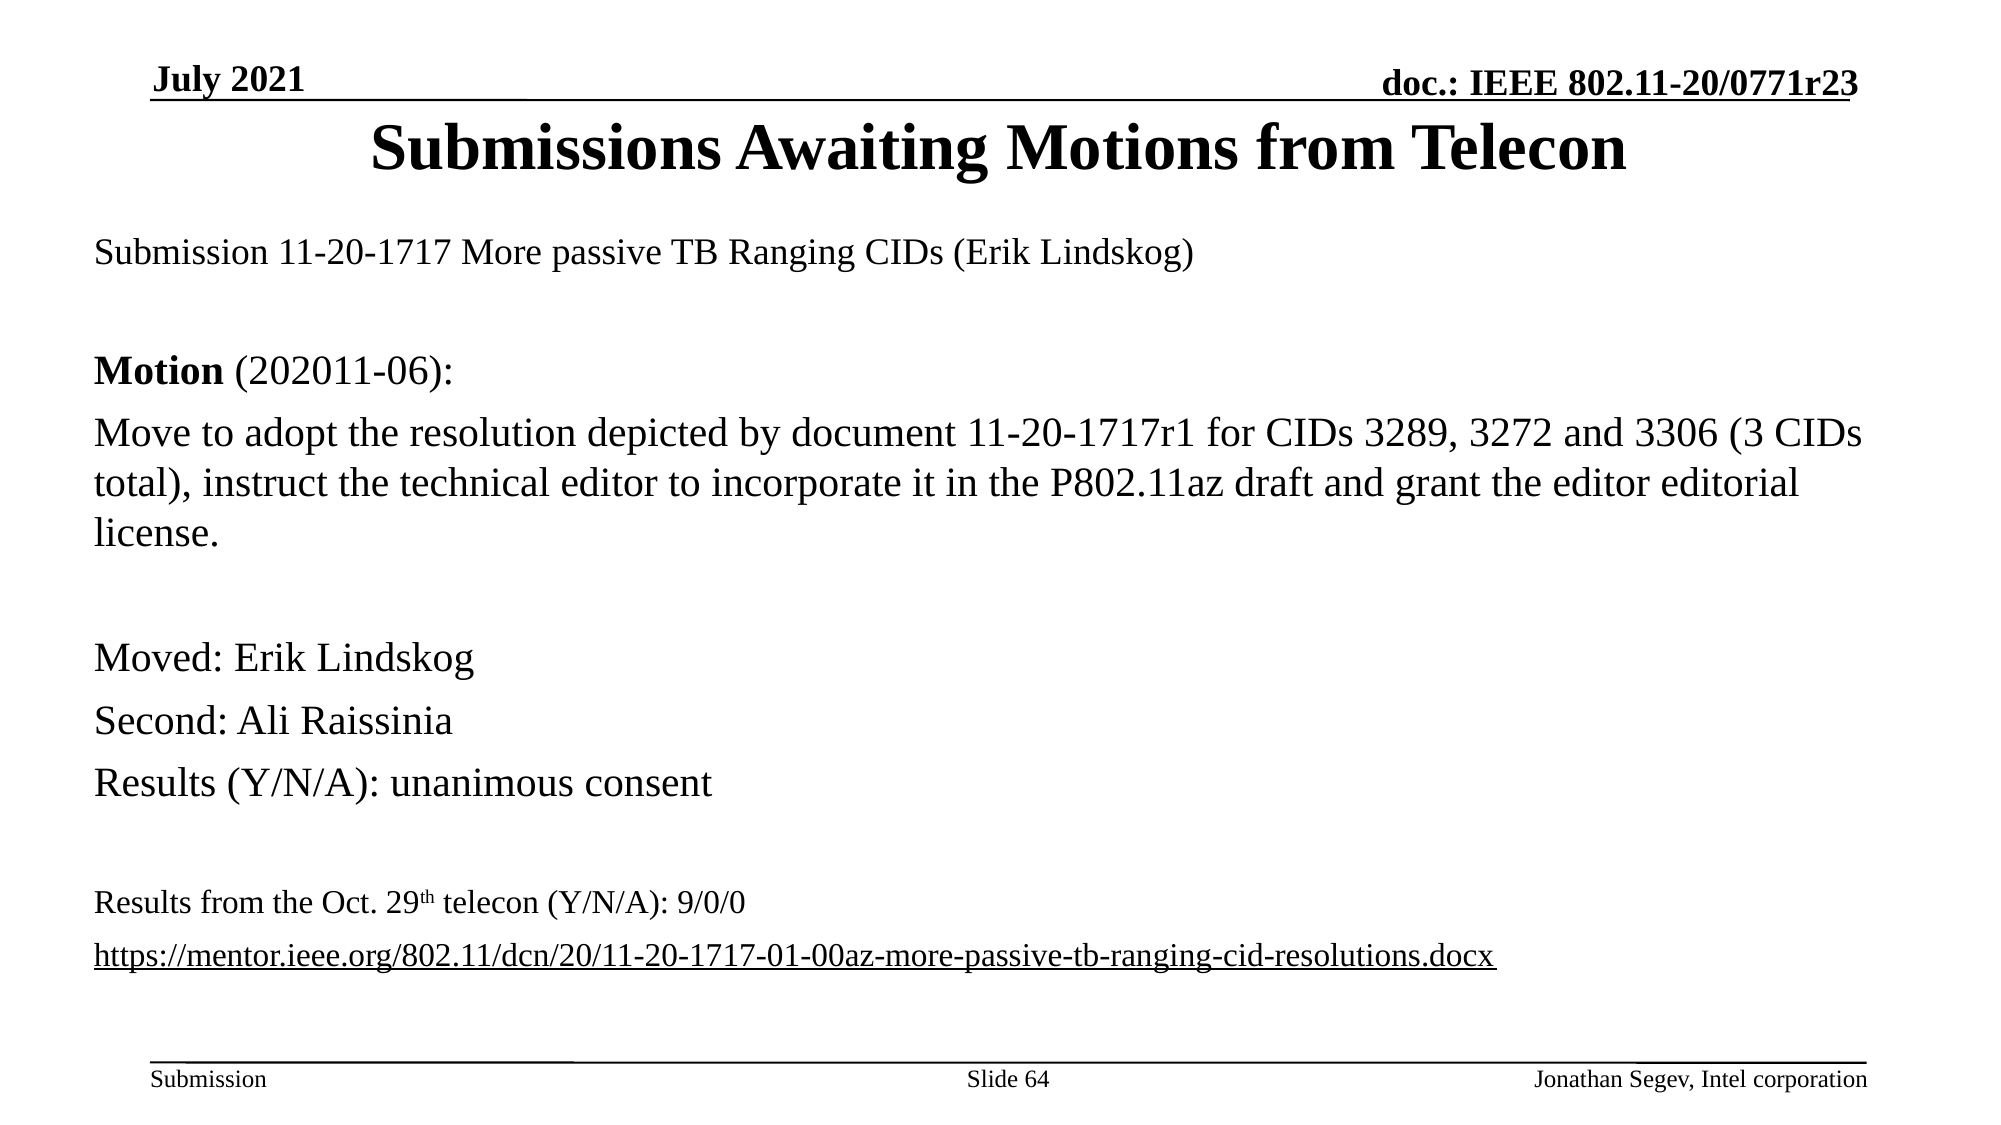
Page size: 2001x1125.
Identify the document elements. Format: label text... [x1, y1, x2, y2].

slide_number Slide 64 [950, 1061, 1067, 1123]
list Submission 11-20-1717 More passive TB Ranging CIDs (Erik Lindskog) Motion (202011-06): Move to adopt the resolution depicted by document 11-20-1717r1 for CIDs 3289, 3272 and 3306 (3 CIDs total), instruct the technical editor to incorporate it in the P802.11az draft and grant the editor editorial license. Moved: Erik Lindskog Second: Ali Raissinia Results (Y/N/A): unanimous consent Results from the Oct. 29th telecon (Y/N/A): 9/0/0 https://mentor.ieee.org/802.11/dcn/20/11-20-1717-01-00az-more-passive-tb-ranging-cid-resolutions.docx [78, 219, 1922, 1000]
title Submissions Awaiting Motions from Telecon [149, 112, 1850, 173]
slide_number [152, 54, 563, 100]
footer Jonathan Segev, Intel corporation [1171, 1061, 1869, 1093]
